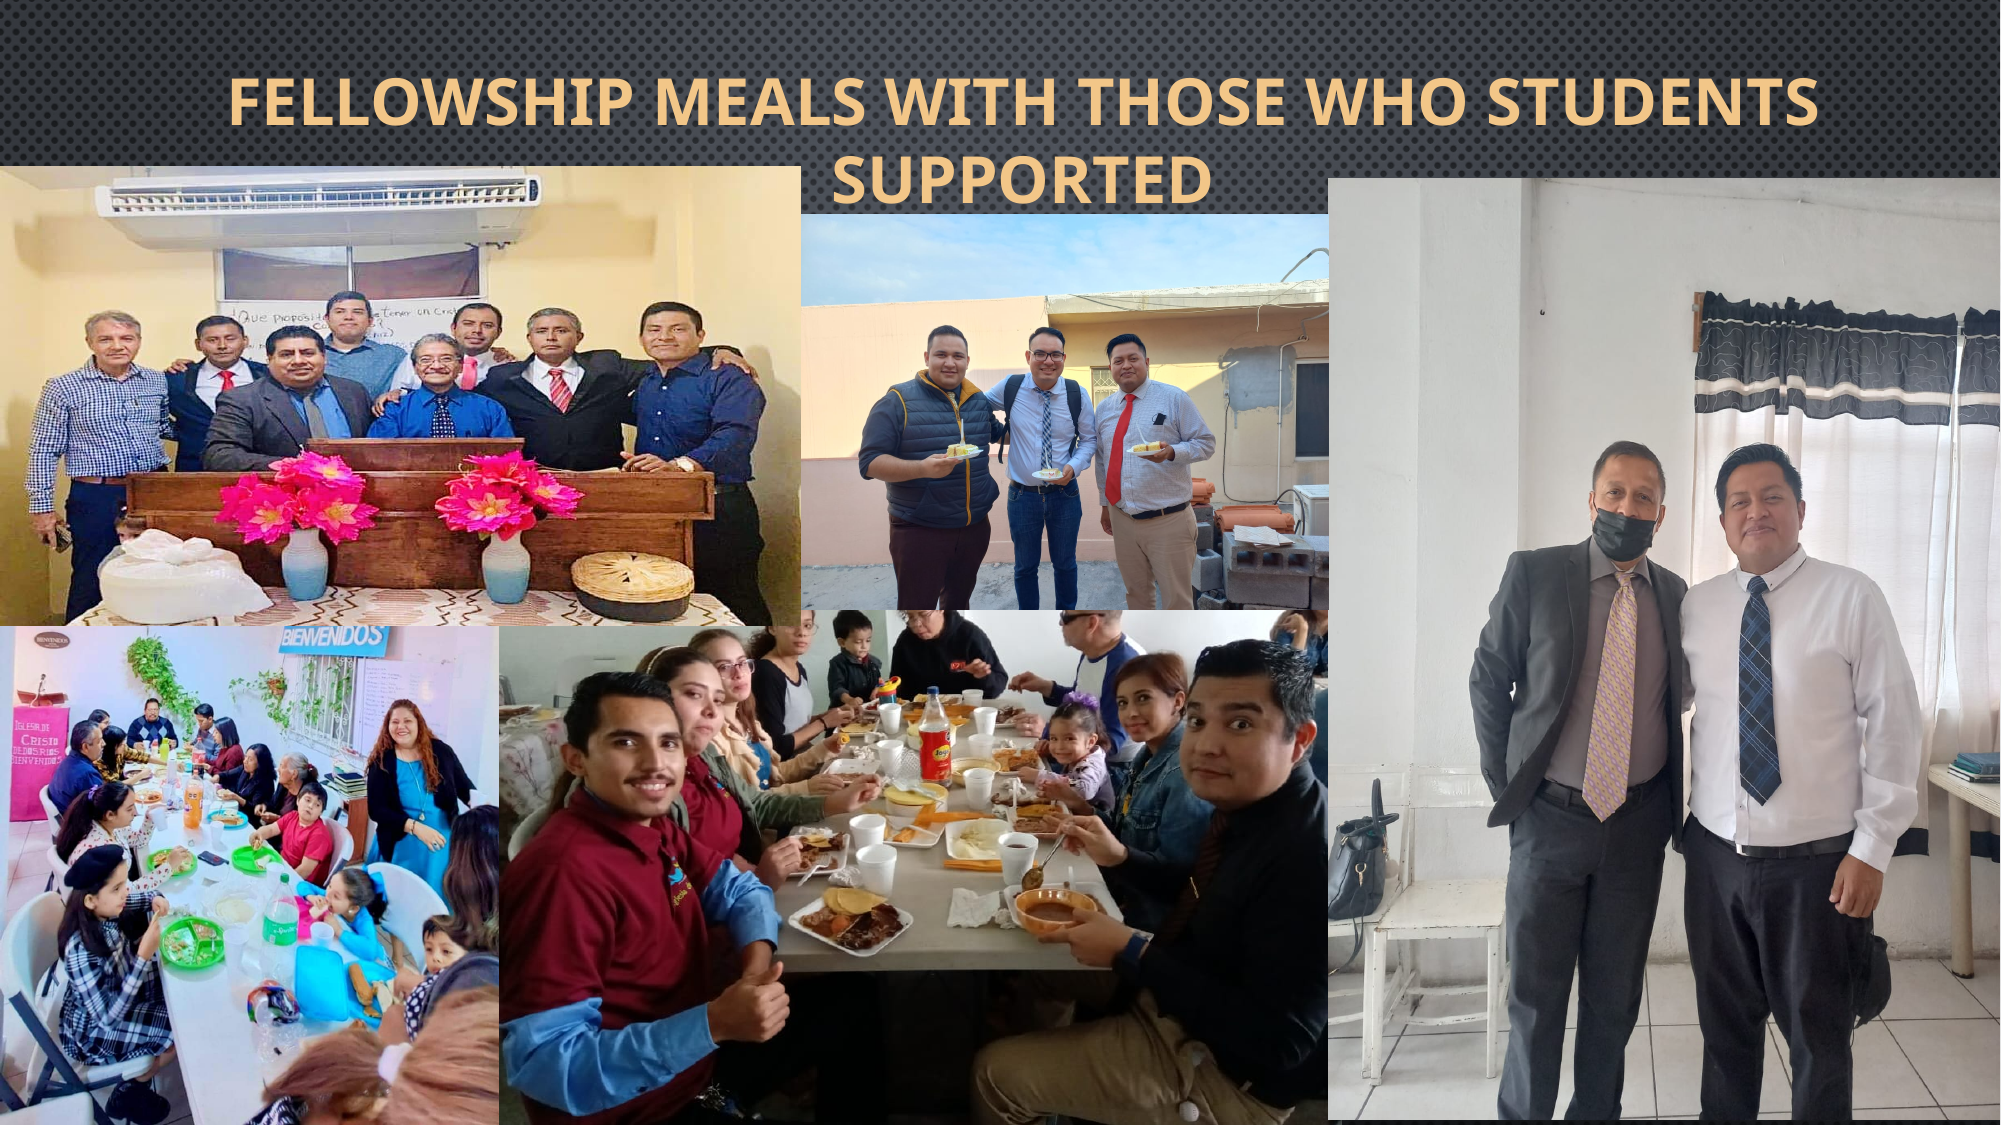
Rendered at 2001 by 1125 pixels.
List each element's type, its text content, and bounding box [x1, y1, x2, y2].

title fellowship meals with those who students supported [96, 52, 1950, 213]
picture [0, 166, 2000, 1125]
